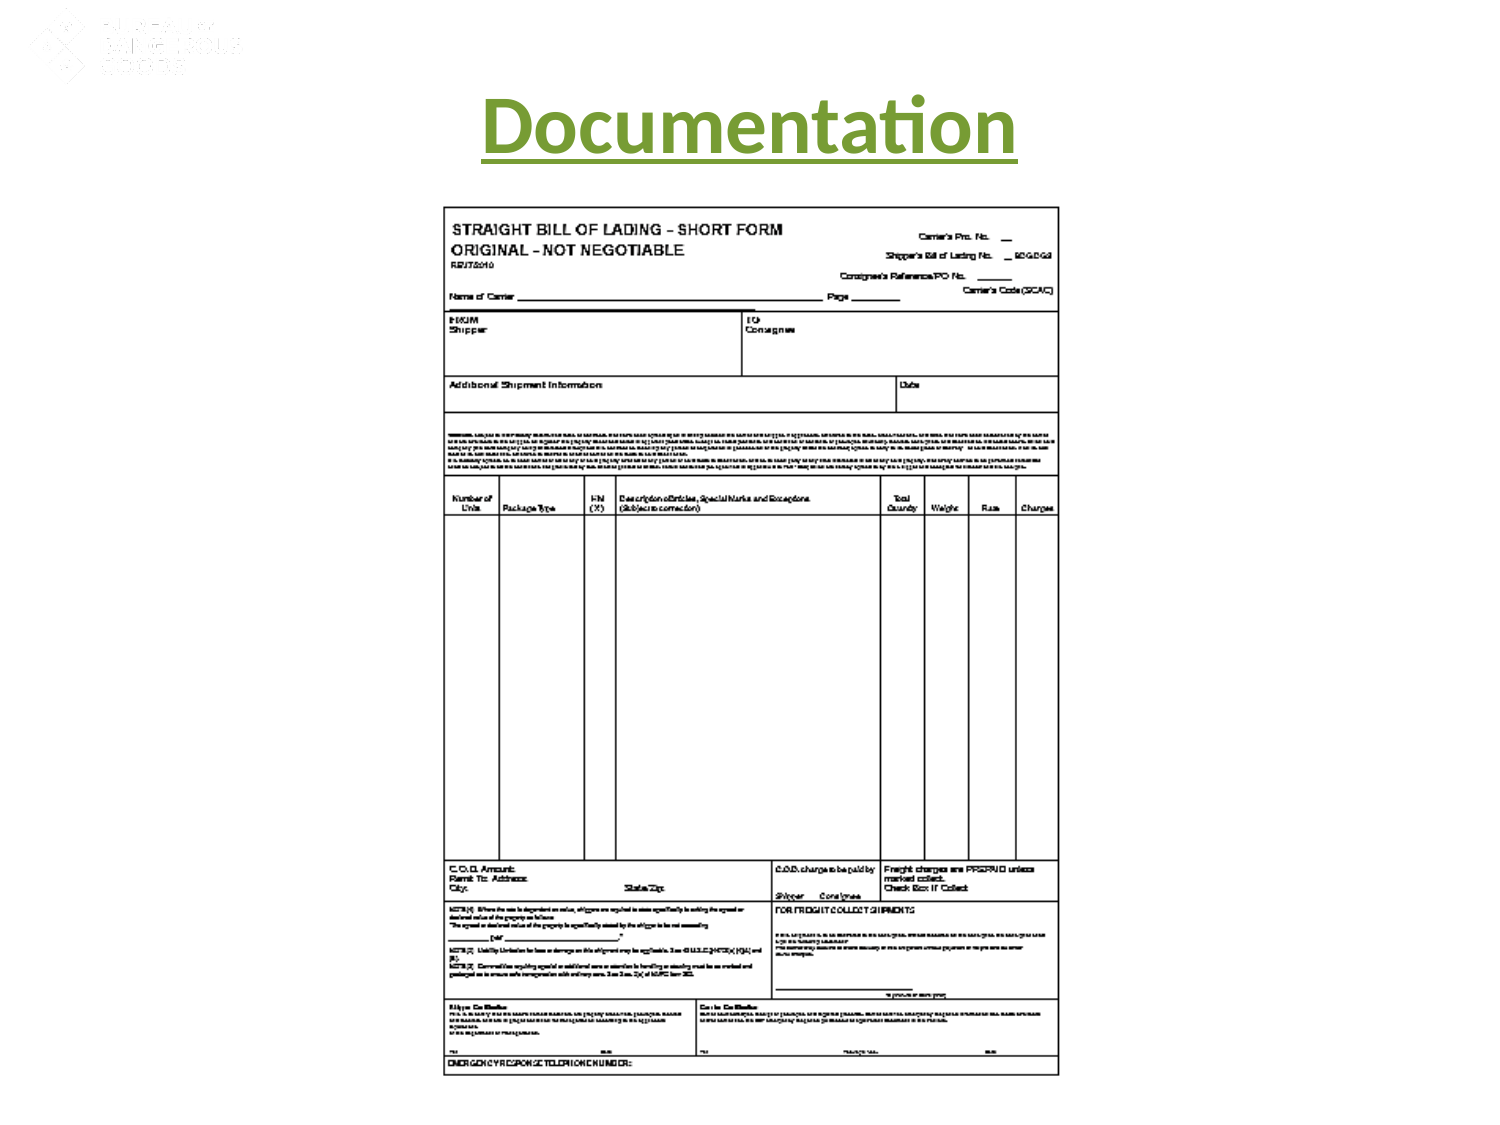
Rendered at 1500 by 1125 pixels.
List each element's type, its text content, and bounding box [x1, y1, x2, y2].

picture [431, 199, 1069, 1087]
text_box Documentation [448, 62, 1052, 178]
picture [17, 0, 253, 92]
